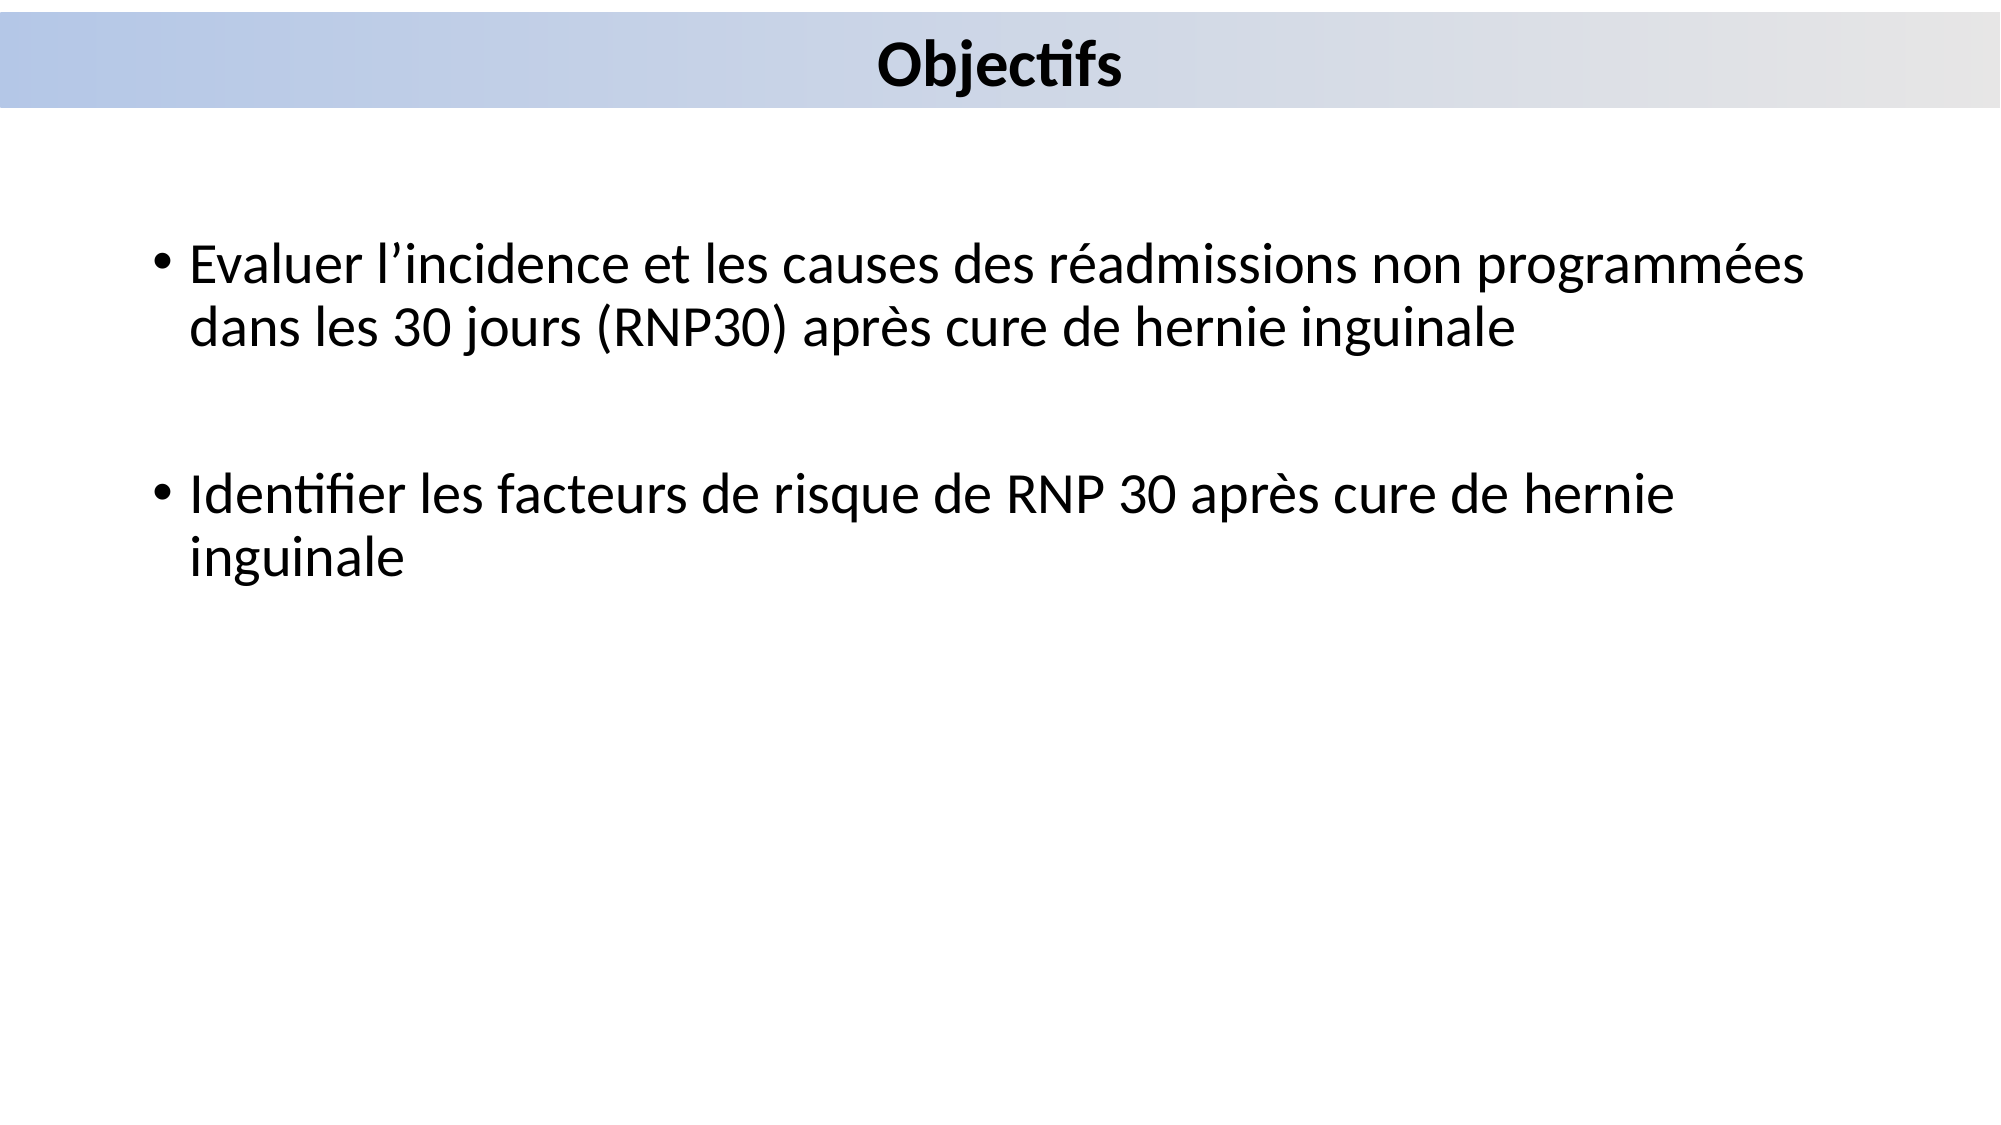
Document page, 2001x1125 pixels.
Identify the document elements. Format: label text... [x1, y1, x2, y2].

list Evaluer l’incidence et les causes des réadmissions non programmées dans les 30 jours (RNP30) après cure de hernie inguinale Identifier les facteurs de risque de RNP 30 après cure de hernie inguinale [137, 225, 1863, 631]
text_box Objectifs [0, 12, 2000, 108]
